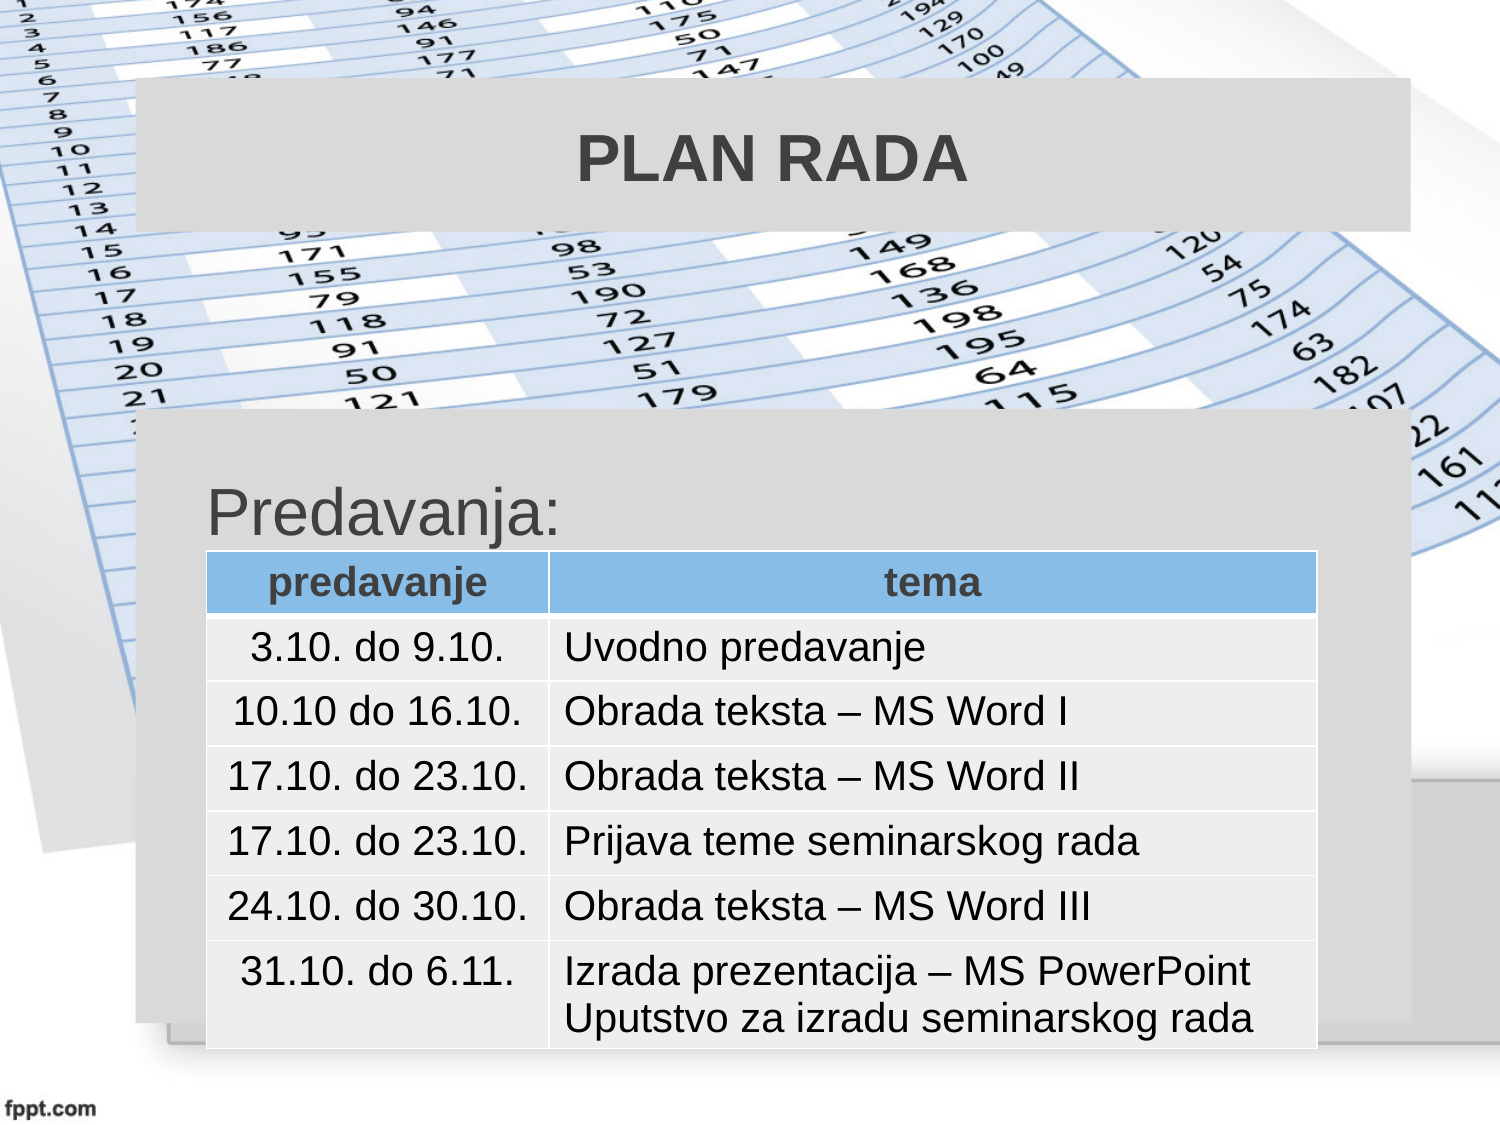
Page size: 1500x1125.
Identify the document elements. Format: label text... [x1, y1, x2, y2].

table_cell 24.10. do 30.10. [207, 876, 548, 940]
picture [0, 0, 1500, 1125]
table_header tema [550, 552, 1316, 613]
table_cell 3.10. do 9.10. [207, 619, 548, 680]
table_cell 17.10. do 23.10. [207, 747, 548, 810]
table_cell Prijava teme seminarskog rada [550, 812, 1316, 875]
table_cell Obrada teksta – MS Word I [550, 682, 1316, 745]
table_cell Obrada teksta – MS Word III [550, 876, 1316, 940]
table_cell Uvodno predavanje [550, 619, 1316, 680]
table_cell 17.10. do 23.10. [207, 812, 548, 875]
table_cell 31.10. do 6.11. [207, 941, 548, 1048]
table_cell 10.10 do 16.10. [207, 682, 548, 745]
title PLAN RADA [135, 78, 1411, 232]
table_header predavanje [207, 552, 548, 613]
table_cell Obrada teksta – MS Word II [550, 747, 1316, 810]
table_cell Izrada prezentacija – MS PowerPoint Uputstvo za izradu seminarskog rada [550, 941, 1316, 1048]
list Predavanja: [135, 408, 1412, 1024]
